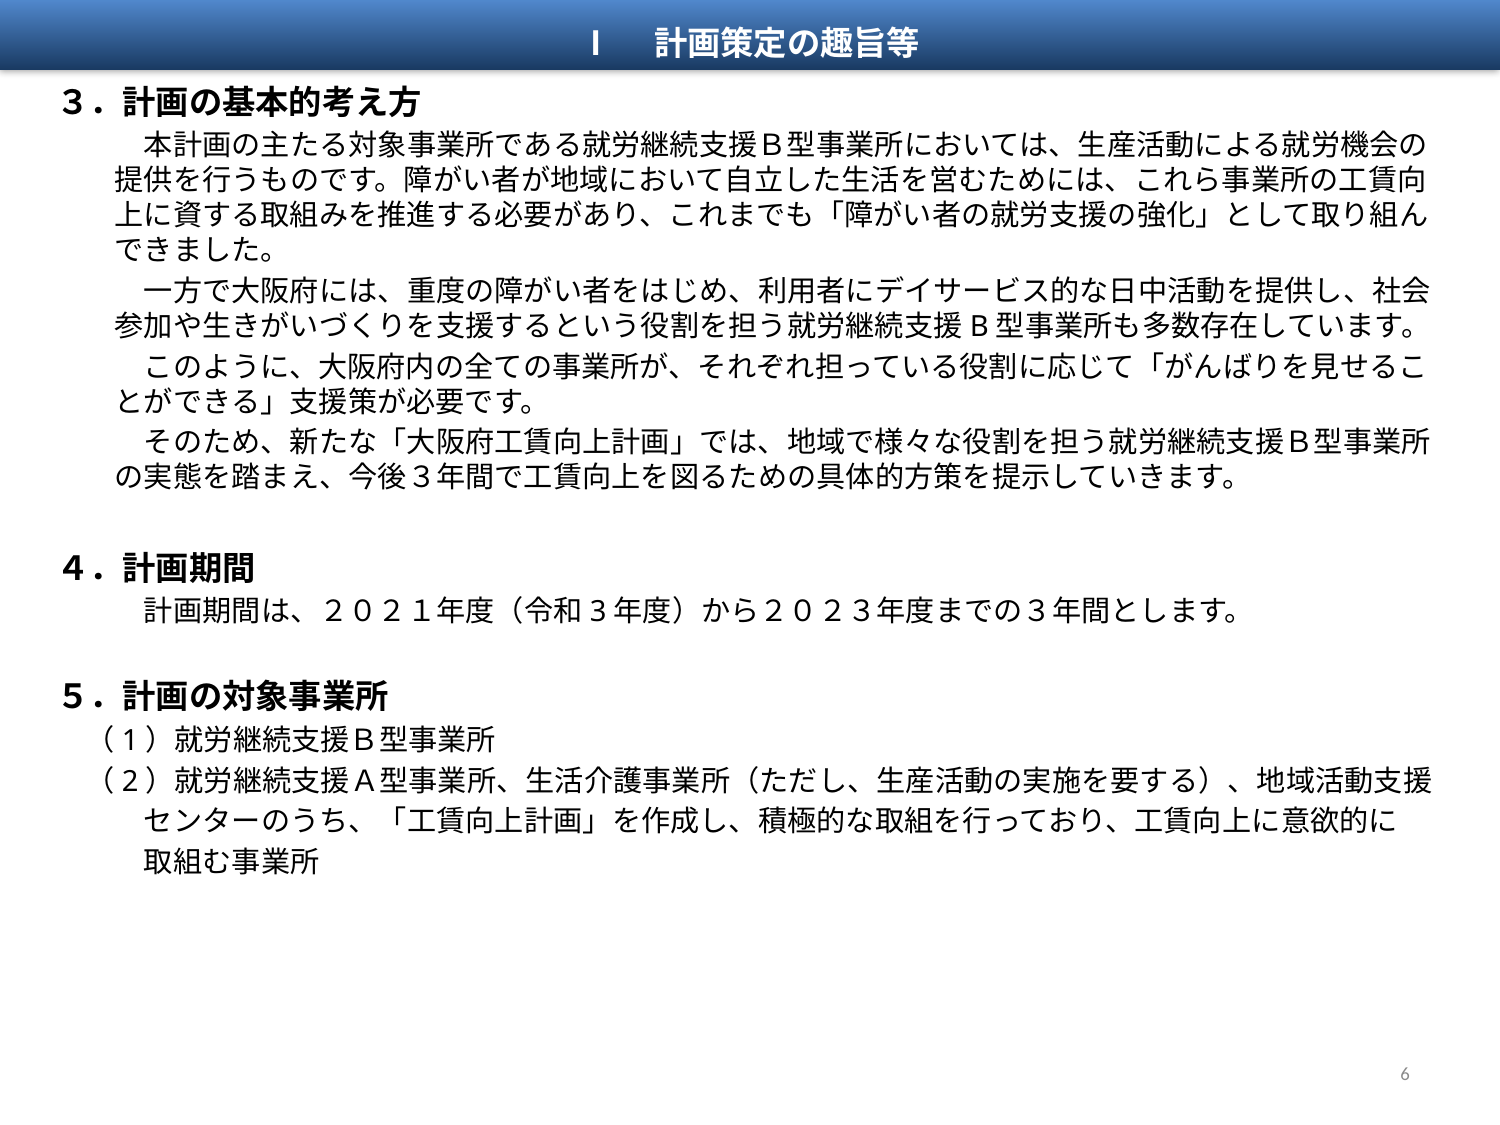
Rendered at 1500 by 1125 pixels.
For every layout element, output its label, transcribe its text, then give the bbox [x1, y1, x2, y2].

slide_number 6 [1074, 1042, 1425, 1103]
text_box Ⅰ 計画策定の趣旨等 [0, 0, 1500, 70]
list ３．計画の基本的考え方 本計画の主たる対象事業所である就労継続支援Ｂ型事業所においては、生産活動による就労機会の提供を行うものです。障がい者が地域において自立した生活を営むためには、これら事業所の工賃向上に資する取組みを推進する必要があり、これまでも「障がい者の就労支援の強化」として取り組んできました。 一方で大阪府には、重度の障がい者をはじめ、利用者にデイサービス的な日中活動を提供し、社会参加や生きがいづくりを支援するという役割を担う就労継続支援B型事業所も多数存在しています。 このように、大阪府内の全ての事業所が、それぞれ担っている役割に応じて「がんばりを見せることができる」支援策が必要です。 そのため、新たな「大阪府工賃向上計画」では、地域で様々な役割を担う就労継続支援Ｂ型事業所の実態を踏まえ、今後３年間で工賃向上を図るための具体的方策を提示していきます。 ４．計画期間 計画期間は、２０２１年度（令和3年度）から２０２３年度までの３年間とします。 ５．計画の対象事業所 （1）就労継続支援Ｂ型事業所 （2）就労継続支援Ａ型事業所、生活介護事業所（ただし、生産活動の実施を要する）、地域活動支援 センターのうち、「工賃向上計画」を作成し、積極的な取組を行っており、工賃向上に意欲的に 取組む事業所 [41, 78, 1459, 982]
